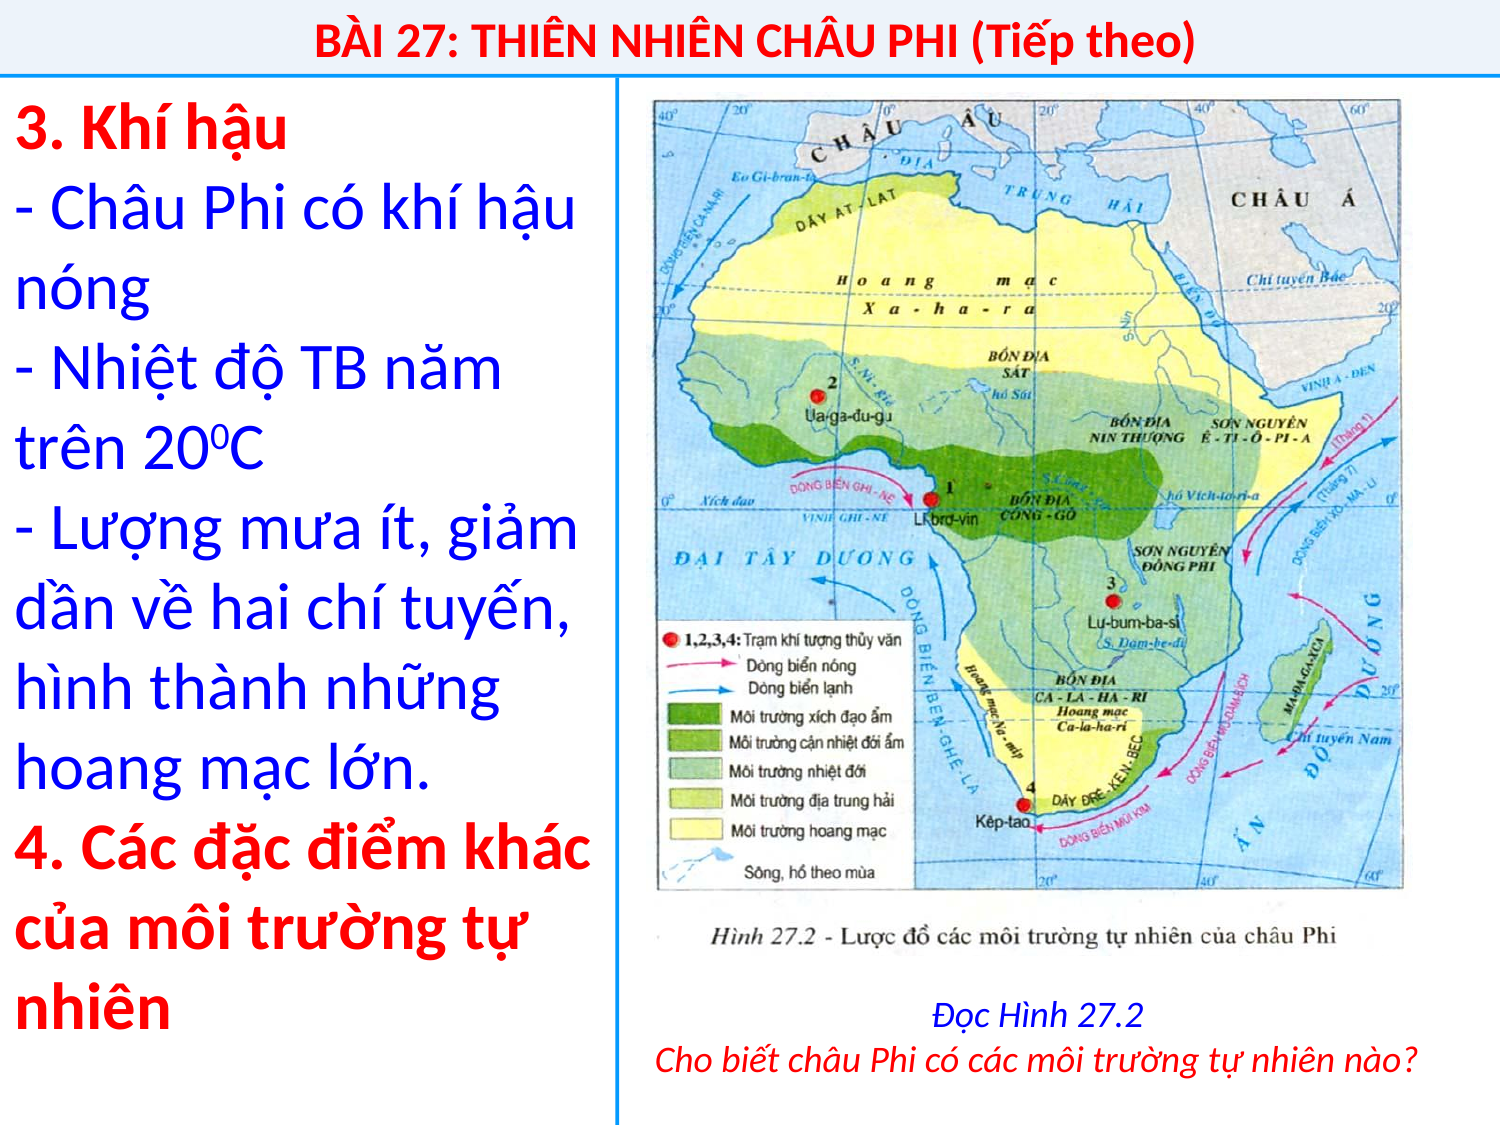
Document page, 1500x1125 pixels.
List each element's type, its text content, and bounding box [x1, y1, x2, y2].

text_box Đọc Hình 27.2 Cho biết châu Phi có các môi trường tự nhiên nào? [624, 982, 1450, 1088]
picture [646, 92, 1413, 956]
text_box 3. Khí hậu - Châu Phi có khí hậu nóng - Nhiệt độ TB năm trên 200C - Lượng mưa ít, giảm dần về hai chí tuyến, hình thành những hoang mạc lớn. 4. Các đặc điểm khác của môi trường tự nhiên [0, 82, 612, 1050]
text_box BÀI 27: THIÊN NHIÊN CHÂU PHI (Tiếp theo) [0, 0, 1500, 73]
